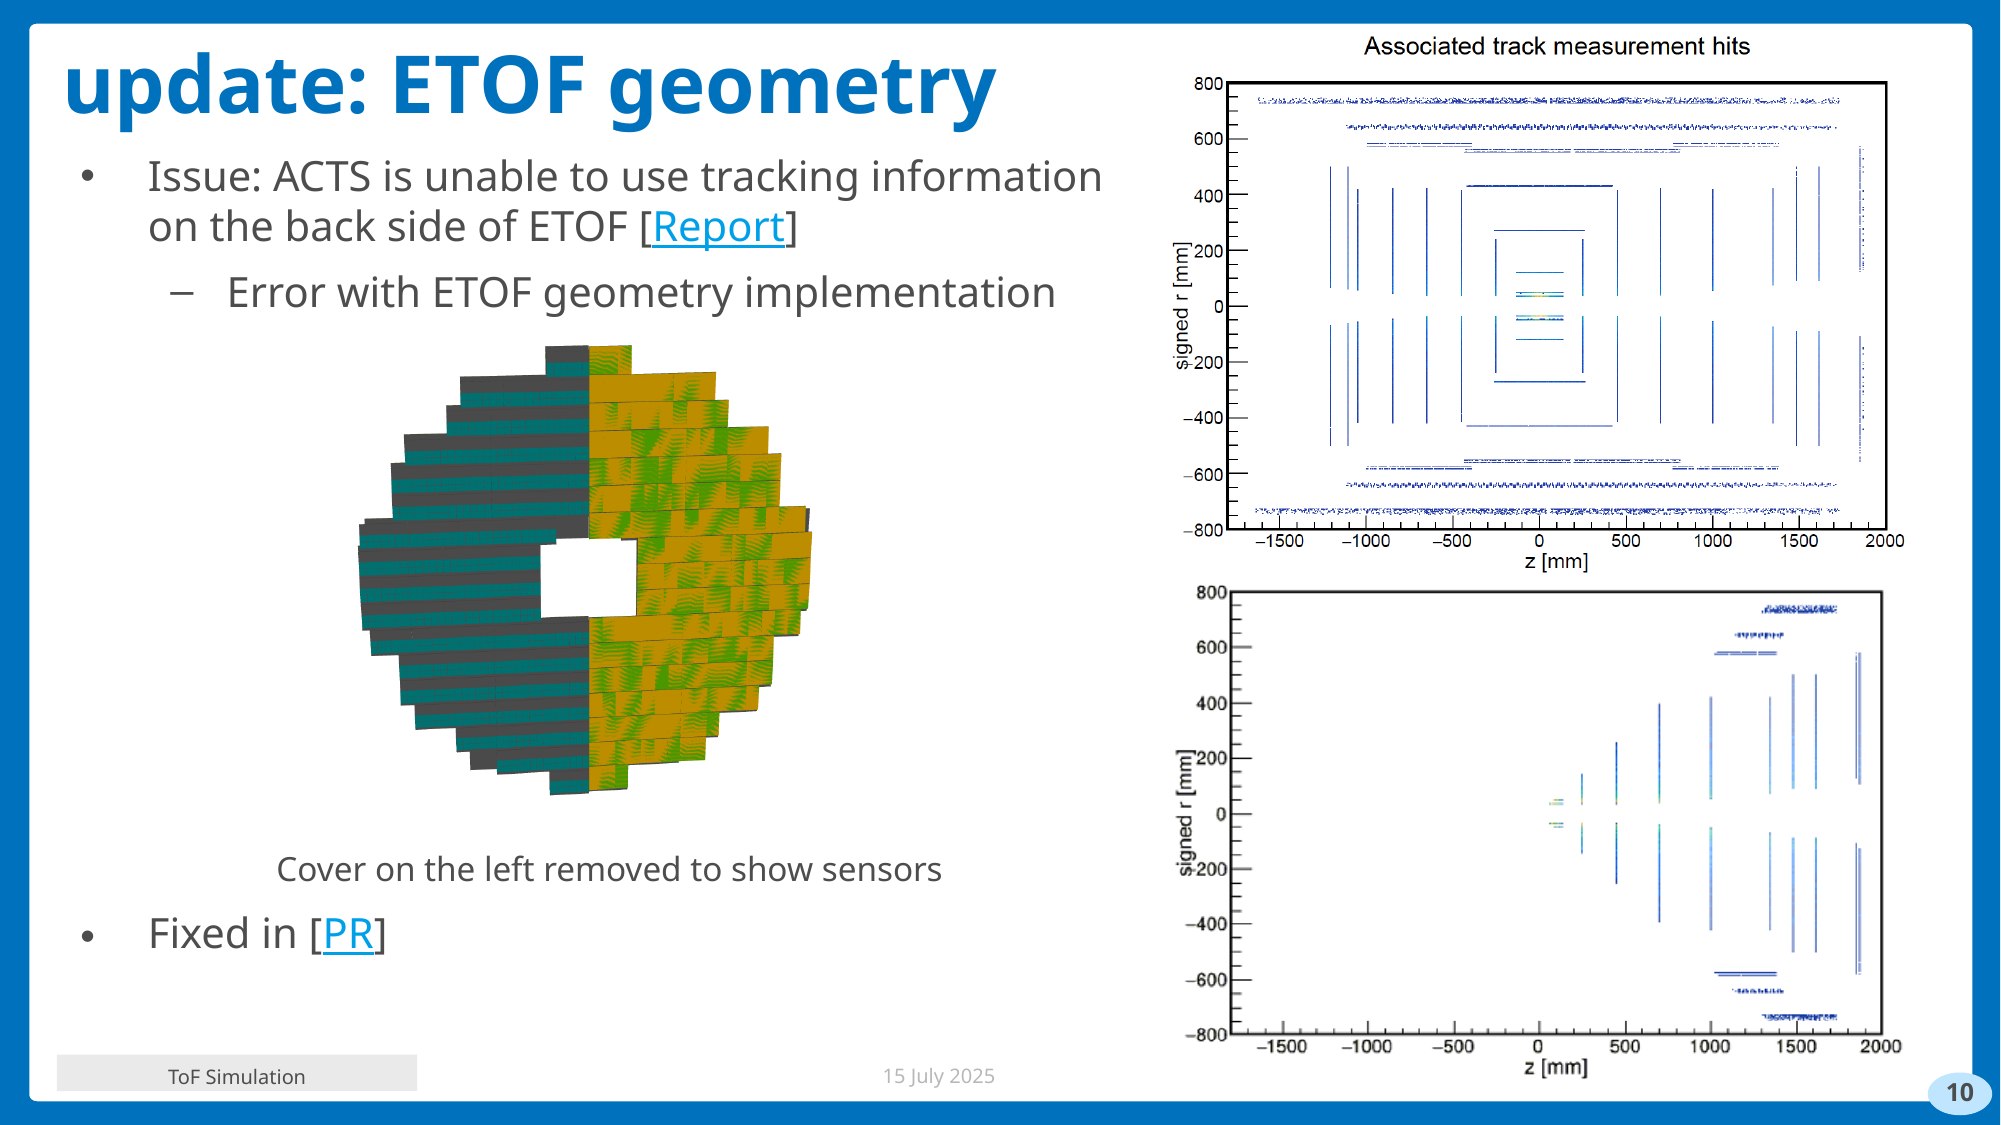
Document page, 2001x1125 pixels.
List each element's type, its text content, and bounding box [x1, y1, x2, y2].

list Issue: ACTS is unable to use tracking information on the back side of ETOF [Report] Error with ETOF geometry implementation Fixed in [PR] [65, 142, 1130, 1035]
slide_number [867, 1056, 1136, 1094]
picture [1152, 30, 1961, 1089]
picture [313, 326, 849, 814]
slide_number 10 [1928, 1072, 1993, 1116]
title update: ETOF geometry [62, 30, 1158, 132]
text_box Cover on the left removed to show sensors [261, 840, 1068, 896]
footer ToF Simulation [56, 1054, 418, 1092]
